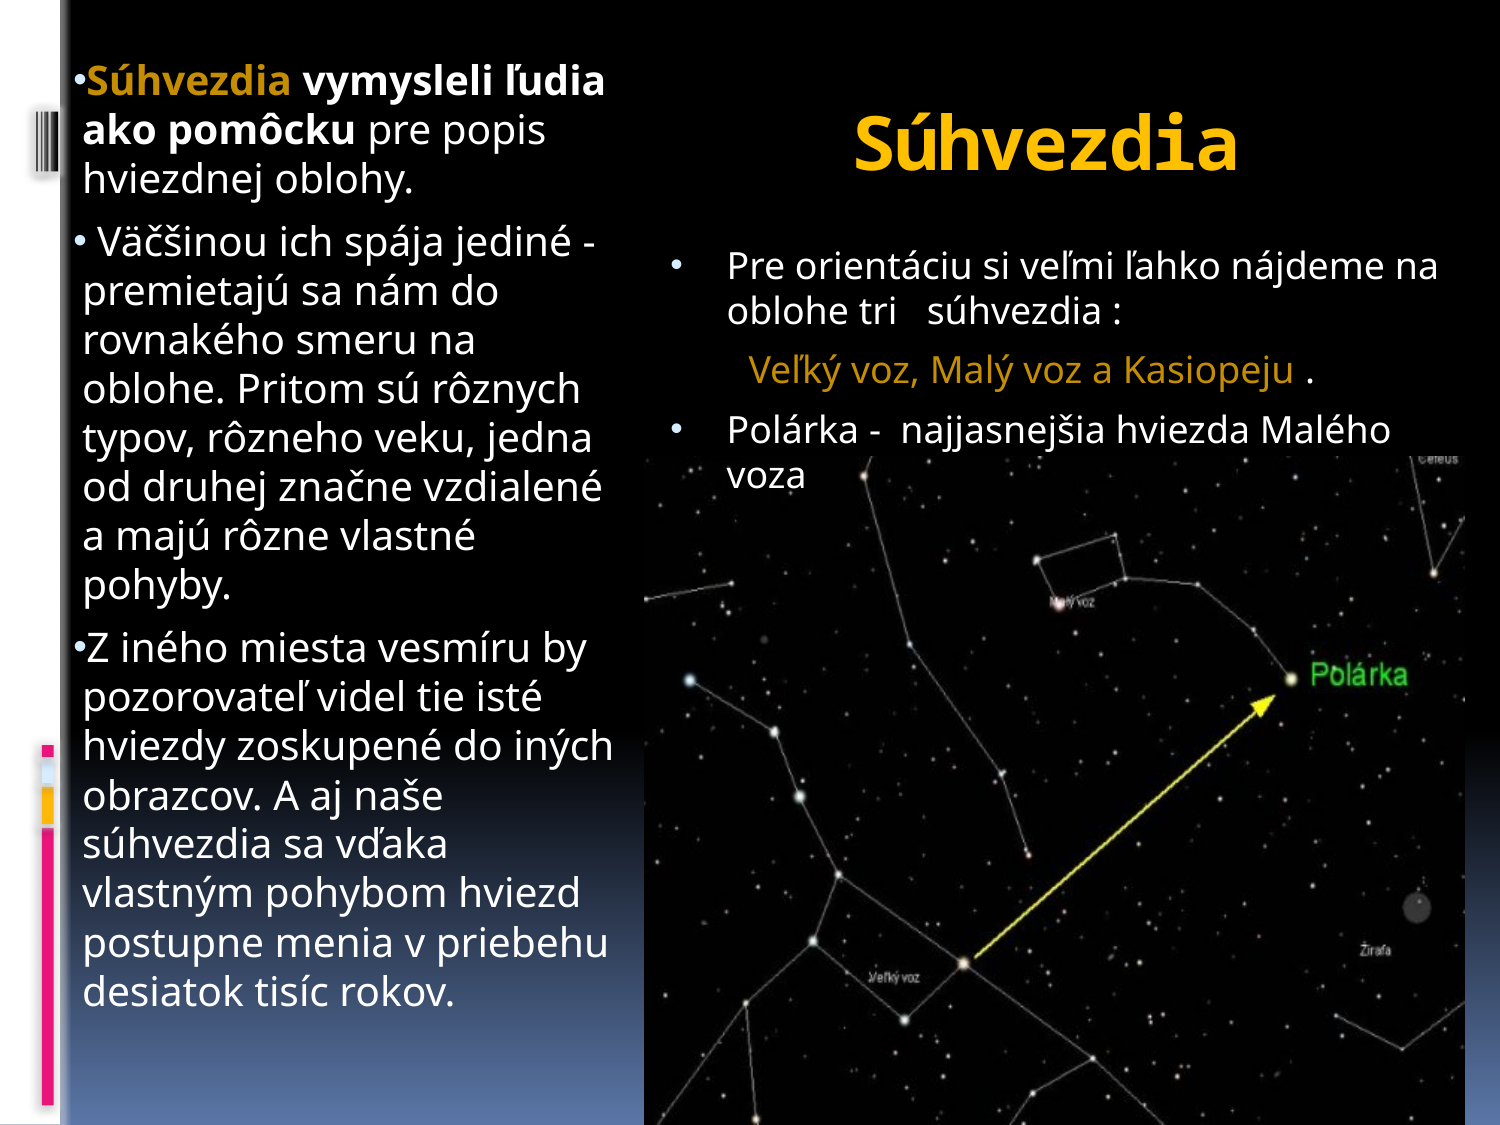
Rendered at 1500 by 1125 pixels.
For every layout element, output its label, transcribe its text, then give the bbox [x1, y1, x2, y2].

picture [644, 456, 1465, 1125]
text_box Pre orientáciu si veľmi ľahko nájdeme na oblohe tri súhvezdia : Veľký voz, Malý voz a Kasiopeju . Polárka - najjasnejšia hviezda Malého voza [644, 234, 1477, 1125]
text_box Súhvezdia [112, 44, 1463, 236]
text_box Súhvezdia vymysleli ľudia ako pomôcku pre popis hviezdnej oblohy. Väčšinou ich spája jediné - premietajú sa nám do rovnakého smeru na oblohe. Pritom sú rôznych typov, rôzneho veku, jedna od druhej značne vzdialené a majú rôzne vlastné pohyby. Z iného miesta vesmíru by pozorovateľ videl tie isté hviezdy zoskupené do iných obrazcov. A aj naše súhvezdia sa vďaka vlastným pohybom hviezd postupne menia v priebehu desiatok tisíc rokov. [58, 46, 633, 1067]
